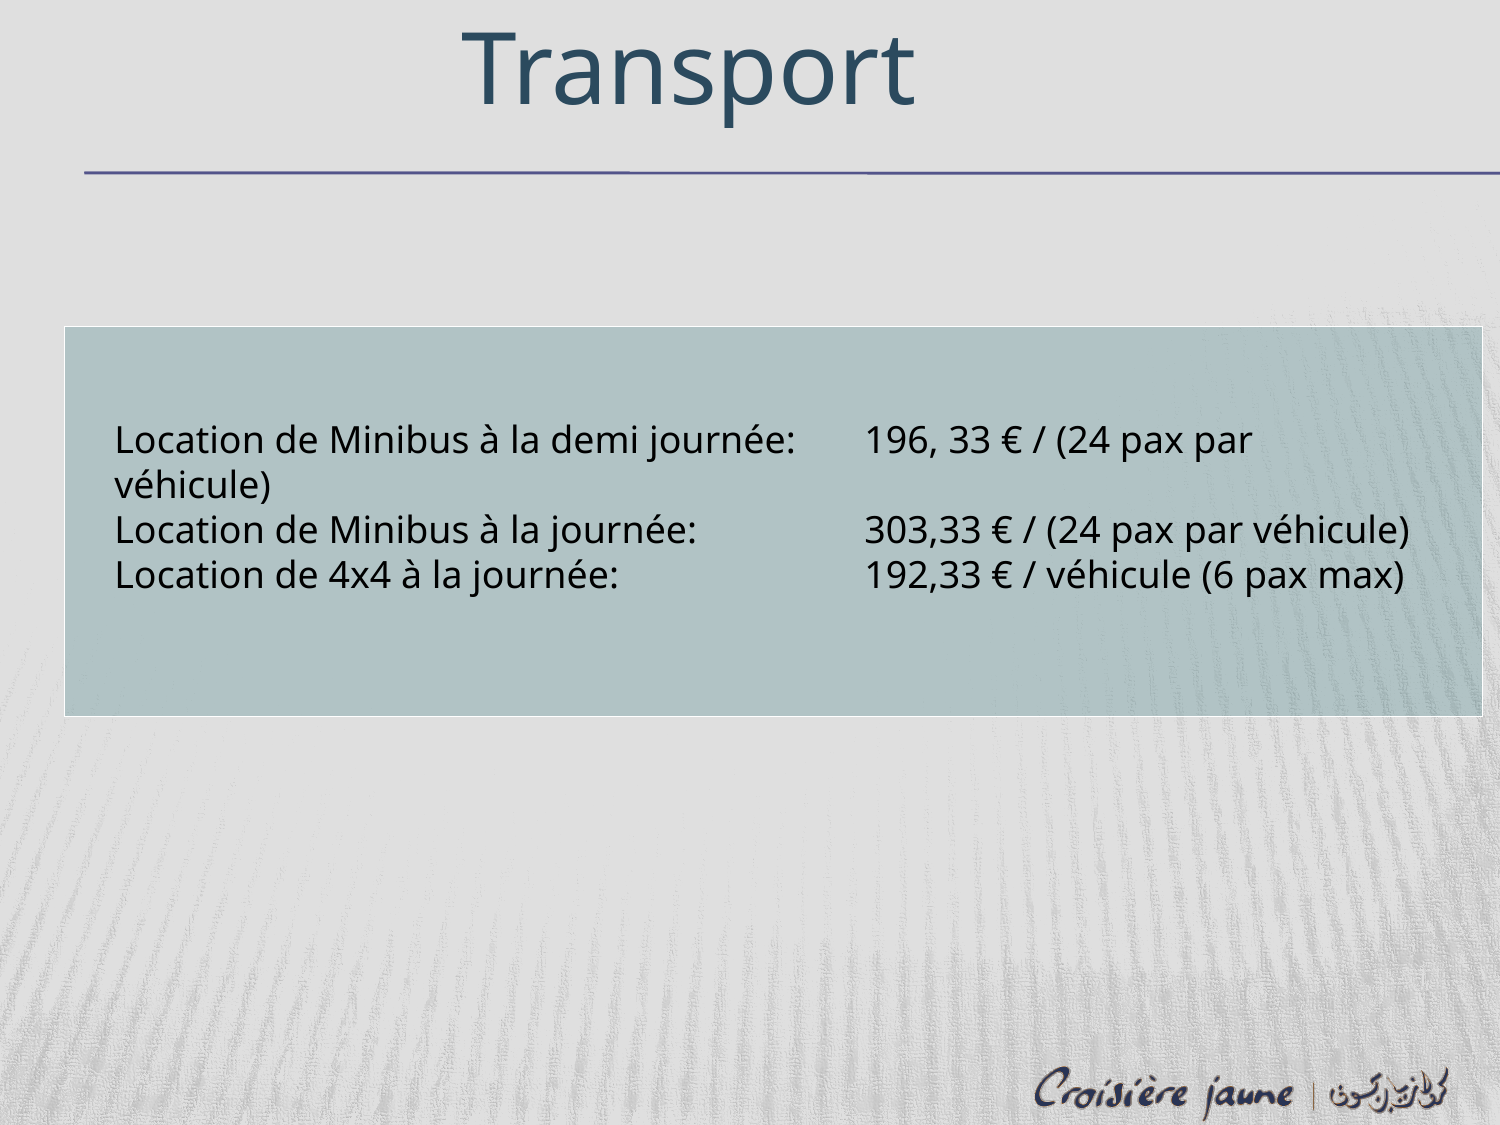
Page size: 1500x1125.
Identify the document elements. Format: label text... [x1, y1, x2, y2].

text_box [64, 326, 1483, 717]
text_box Location de Minibus à la demi journée: 196, 33 € / (24 pax par véhicule) Location de Minibus à la journée: 303,33 € / (24 pax par véhicule) Location de 4x4 à la journée: 192,33 € / véhicule (6 pax max) [99, 408, 1435, 604]
text_box Transport [349, 0, 1029, 183]
picture [1033, 1066, 1449, 1122]
